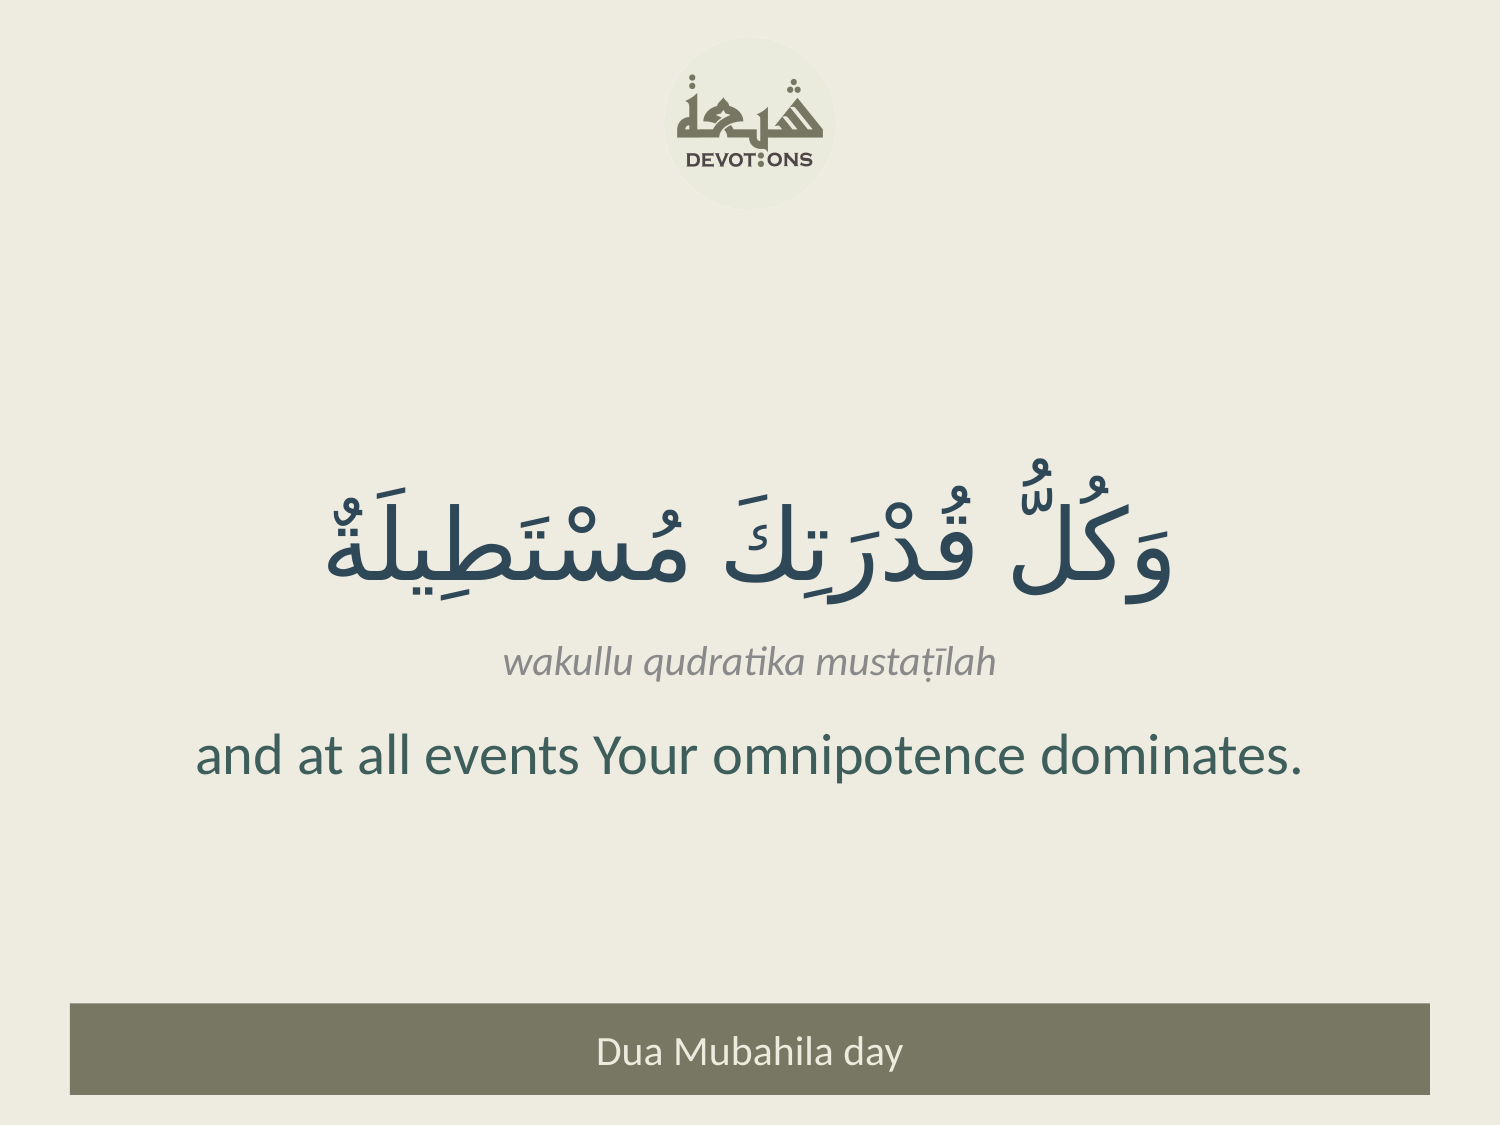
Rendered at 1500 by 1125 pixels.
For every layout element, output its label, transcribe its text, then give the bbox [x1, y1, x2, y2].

list وَكُلُّ قُدْرَتِكَ مُسْتَطِيلَةٌ wakullu qudratika mustaṭīlah and at all events Your omnipotence dominates. [69, 203, 1430, 1003]
picture [656, 29, 844, 203]
list Dua Mubahila day [69, 1003, 1430, 1095]
